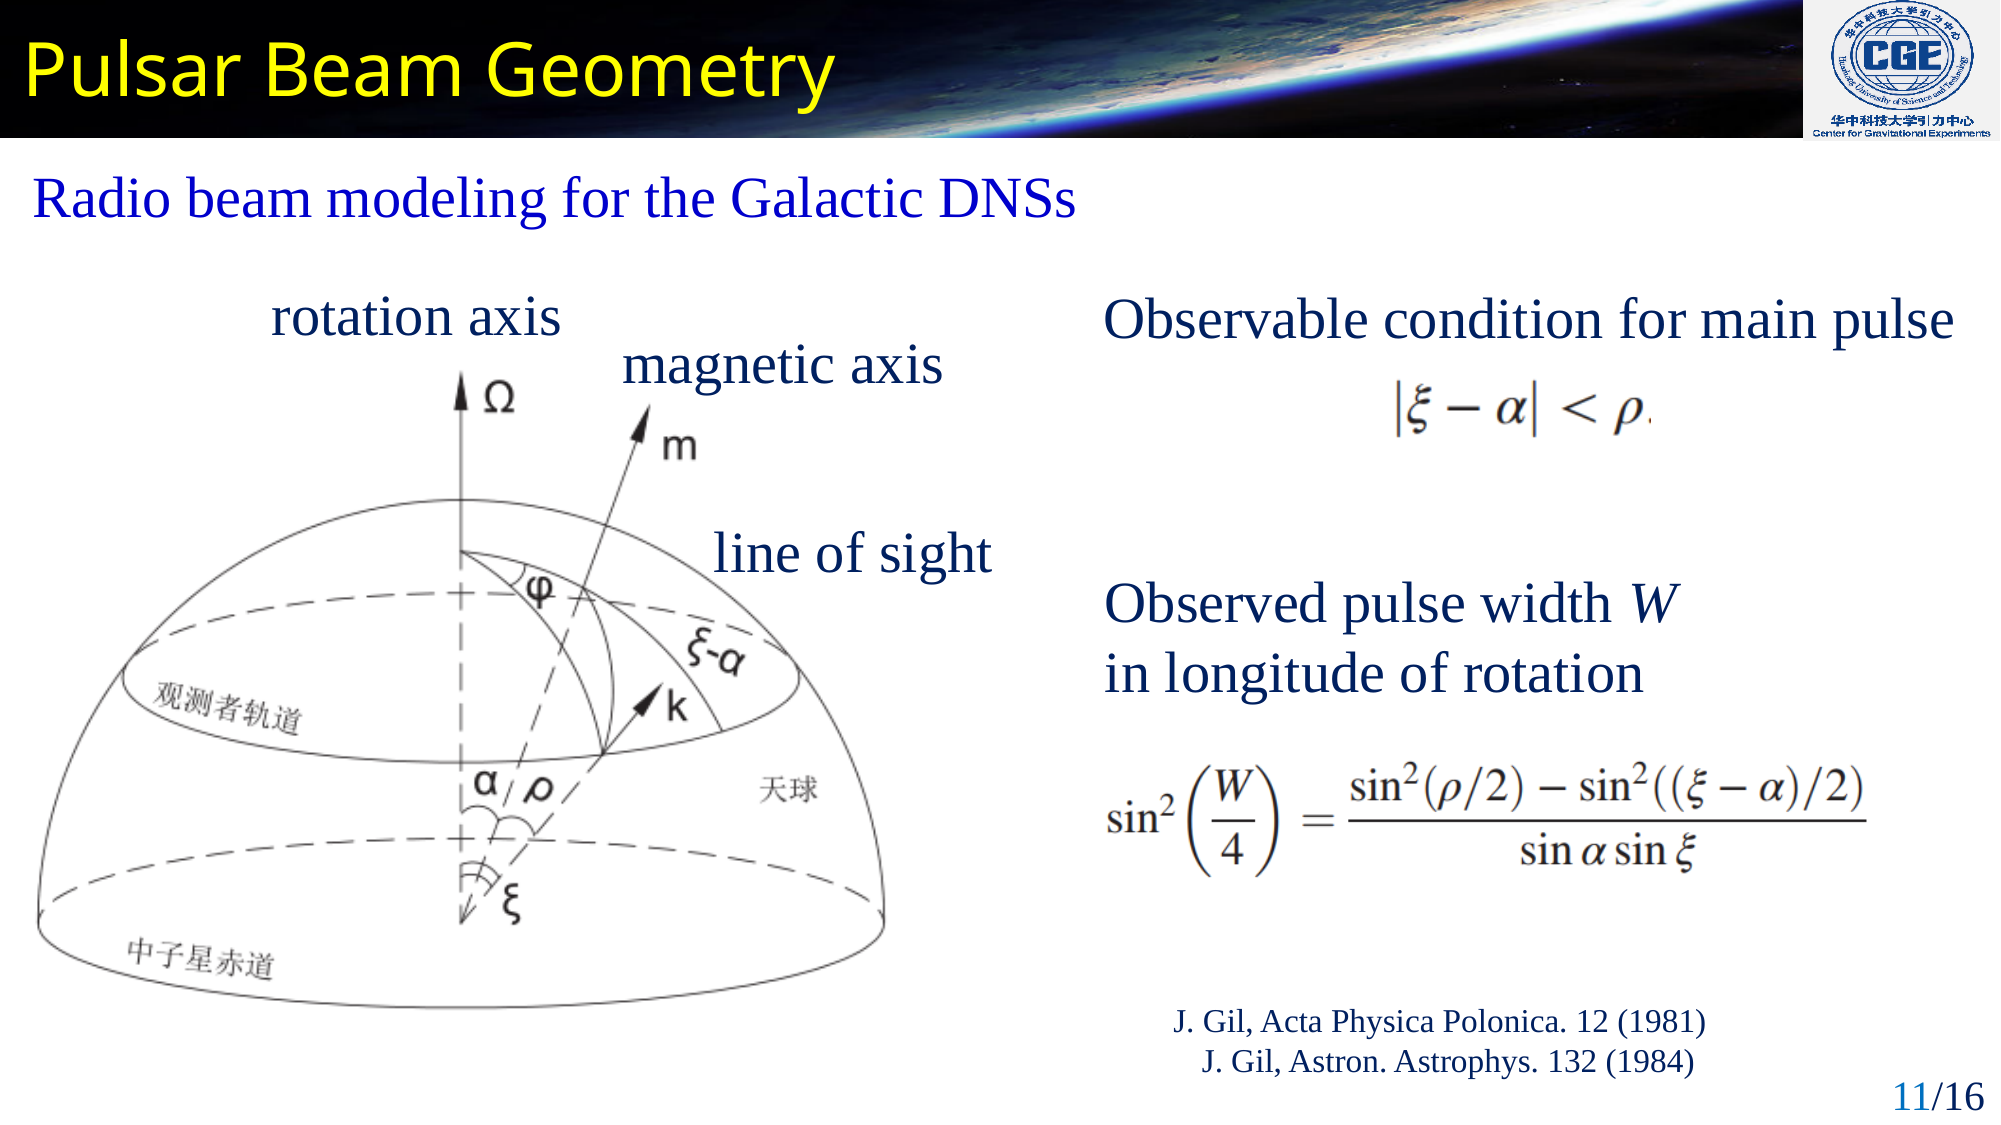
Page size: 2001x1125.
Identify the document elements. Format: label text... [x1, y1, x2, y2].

title Pulsar Beam Geometry [7, 0, 1740, 135]
text_box Observed pulse width W in longitude of rotation [1090, 556, 1965, 712]
picture [1088, 721, 1873, 900]
text_box magnetic axis [607, 317, 960, 403]
text_box Radio beam modeling for the Galactic DNSs [17, 151, 1136, 237]
picture [1368, 362, 1651, 462]
text_box Observable condition for main pulse [1088, 273, 1981, 358]
text_box rotation axis [257, 269, 578, 349]
text_box line of sight [913, 506, 1008, 592]
text_box J. Gil, Acta Physica Polonica. 12 (1981) J. Gil, Astron. Astrophys. 132 (1984) [1061, 992, 1827, 1087]
picture [19, 350, 908, 1036]
slide_number 11/16 [1533, 1063, 2000, 1124]
picture [0, 0, 2001, 141]
